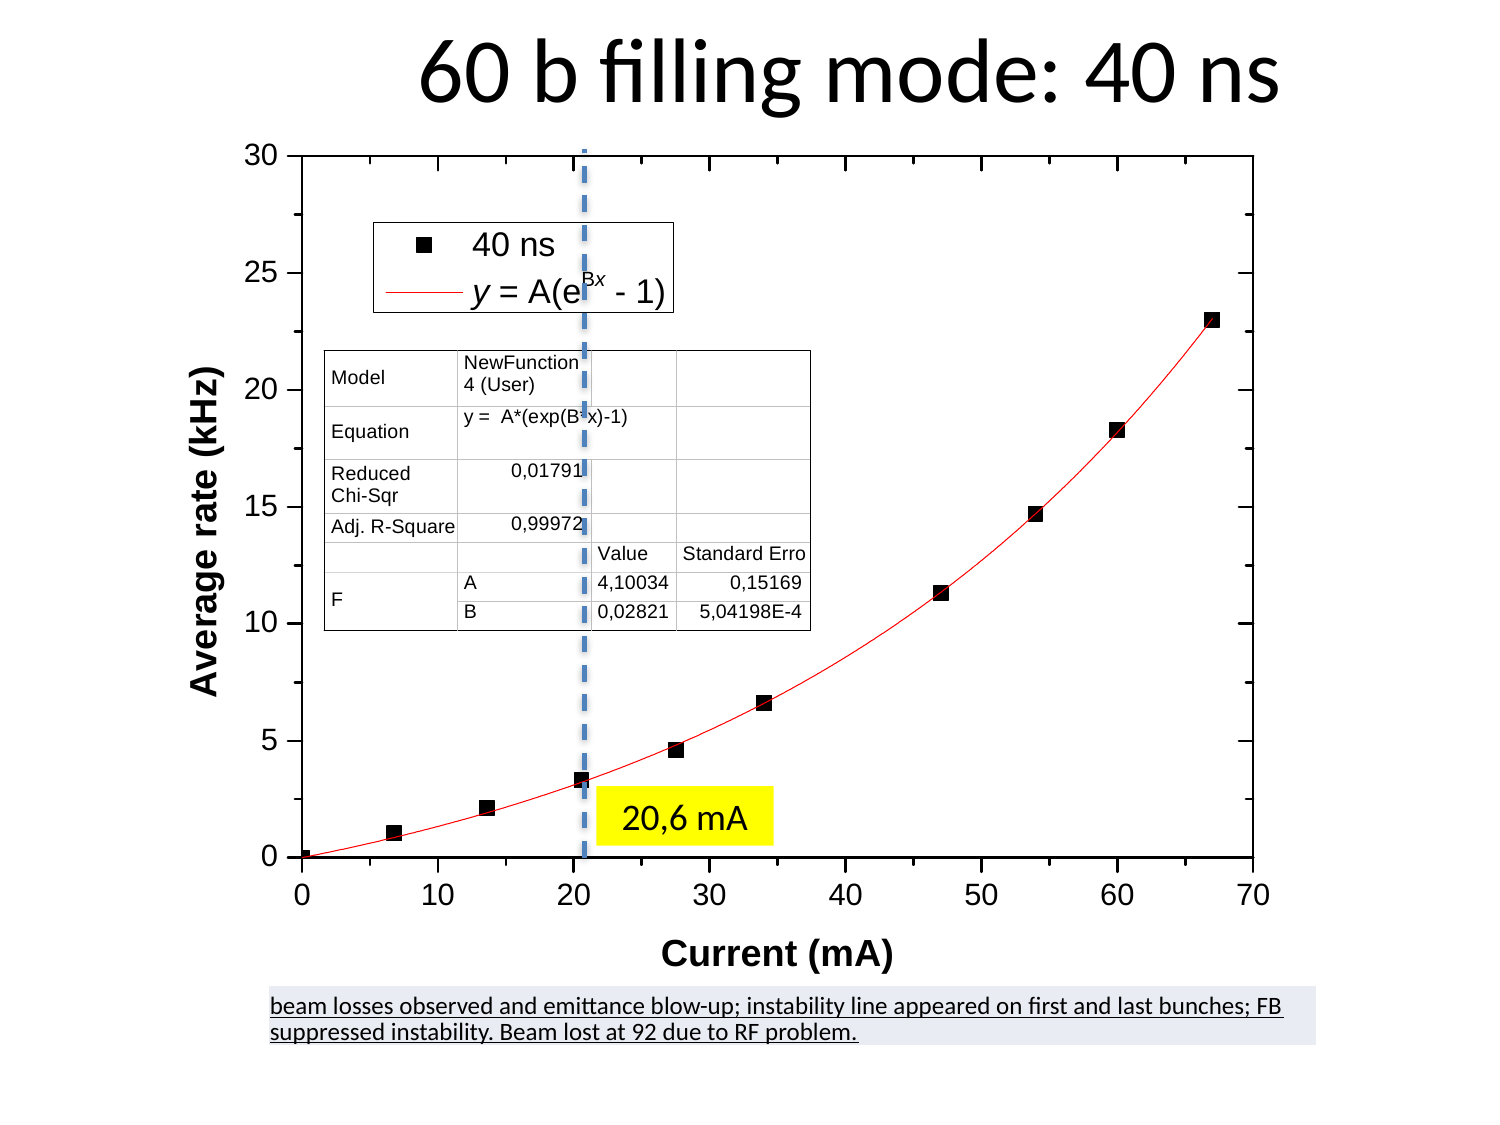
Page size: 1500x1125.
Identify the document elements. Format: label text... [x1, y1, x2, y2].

title 60 b filling mode: 40 ns [235, 0, 1466, 160]
table_header beam losses observed and emittance blow-up; instability line appeared on first and last bunches; FB suppressed instability. Beam lost at 92 due to RF problem. [269, 1032, 1316, 1045]
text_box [52, 42, 1448, 1024]
